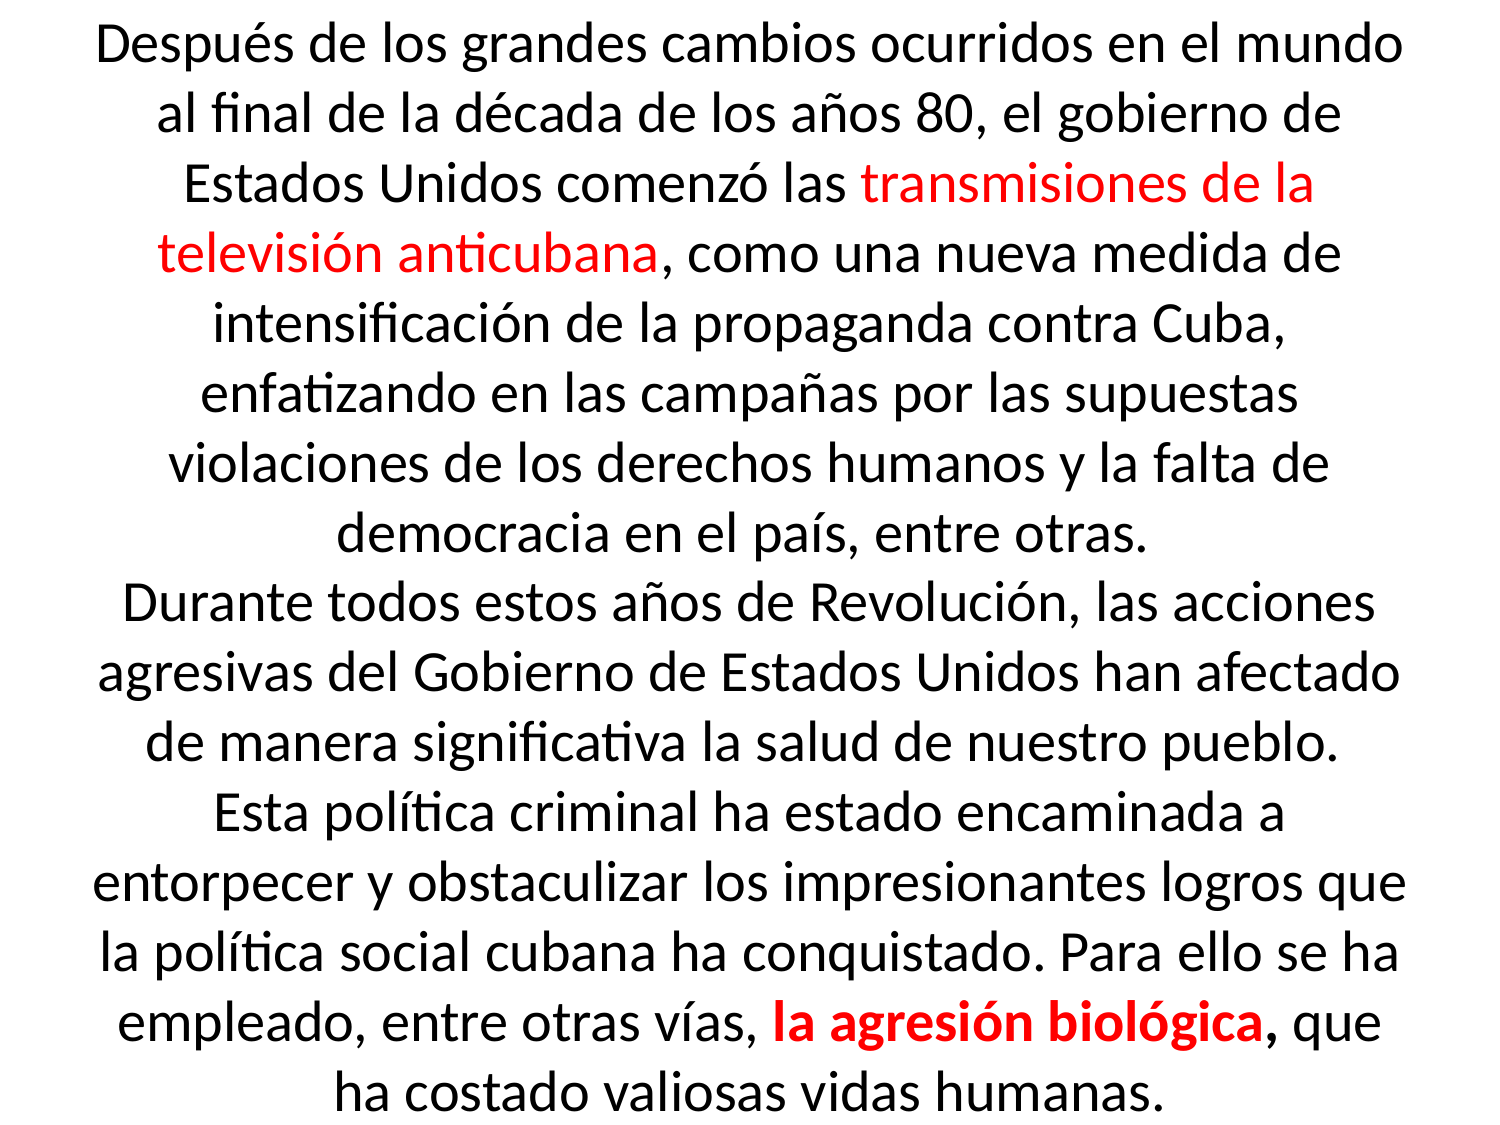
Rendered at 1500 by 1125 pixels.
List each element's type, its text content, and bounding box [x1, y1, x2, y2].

title Después de los grandes cambios ocurridos en el mundo al final de la década de los años 80, el gobierno de Estados Unidos comenzó las transmisiones de la televisión anticubana, como una nueva medida de intensificación de la propaganda contra Cuba, enfatizando en las campañas por las supuestas violaciones de los derechos humanos y la falta de democracia en el país, entre otras. Durante todos estos años de Revolución, las acciones agresivas del Gobierno de Estados Unidos han afectado de manera significativa la salud de nuestro pueblo. Esta política criminal ha estado encaminada a entorpecer y obstaculizar los impresionantes logros que la política social cubana ha conquistado. Para ello se ha empleado, entre otras vías, la agresión biológica, que ha costado valiosas vidas humanas. [75, 45, 1425, 1083]
